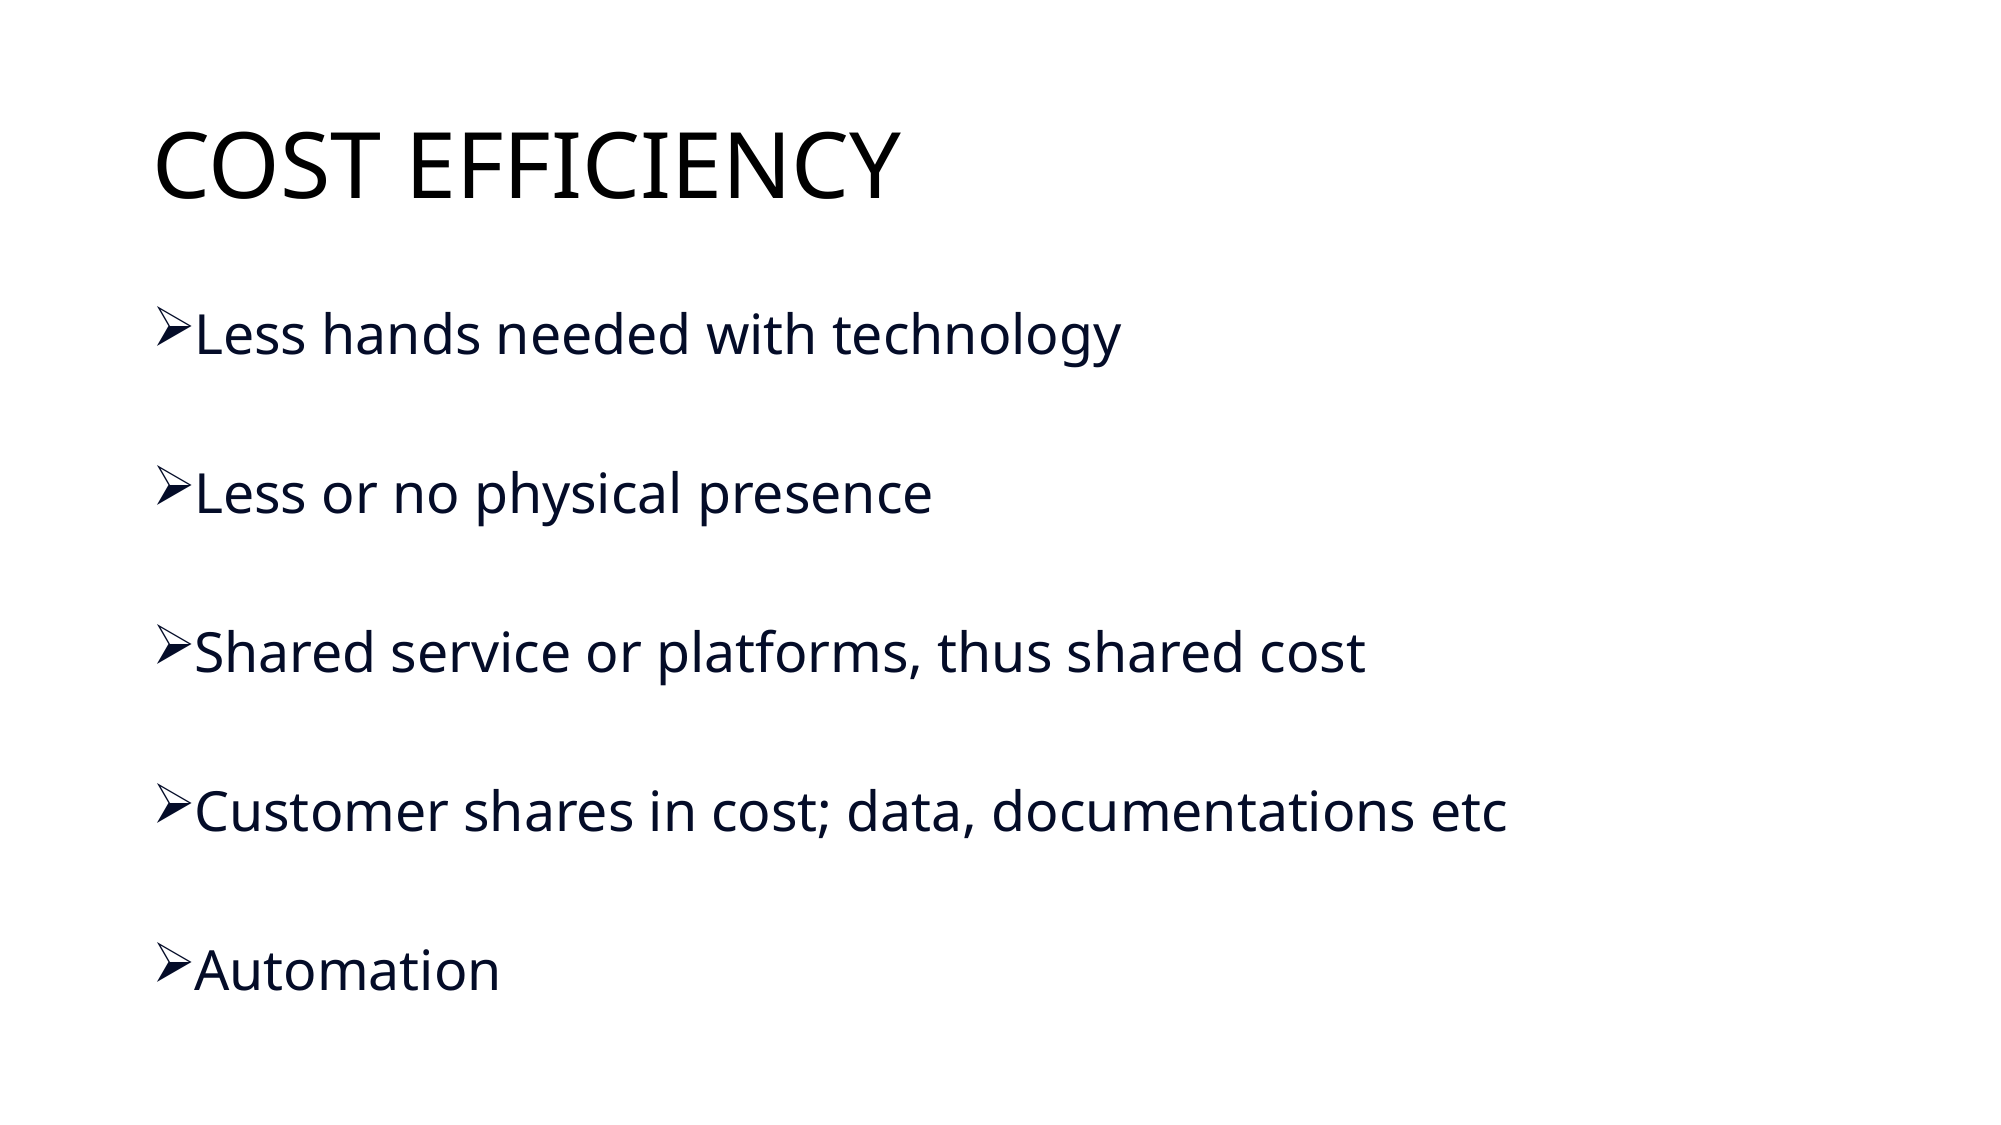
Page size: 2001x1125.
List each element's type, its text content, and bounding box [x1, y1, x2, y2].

list Less hands needed with technology Less or no physical presence Shared service or platforms, thus shared cost Customer shares in cost; data, documentations etc Automation [137, 299, 1863, 1014]
title COST EFFICIENCY [137, 59, 1863, 278]
